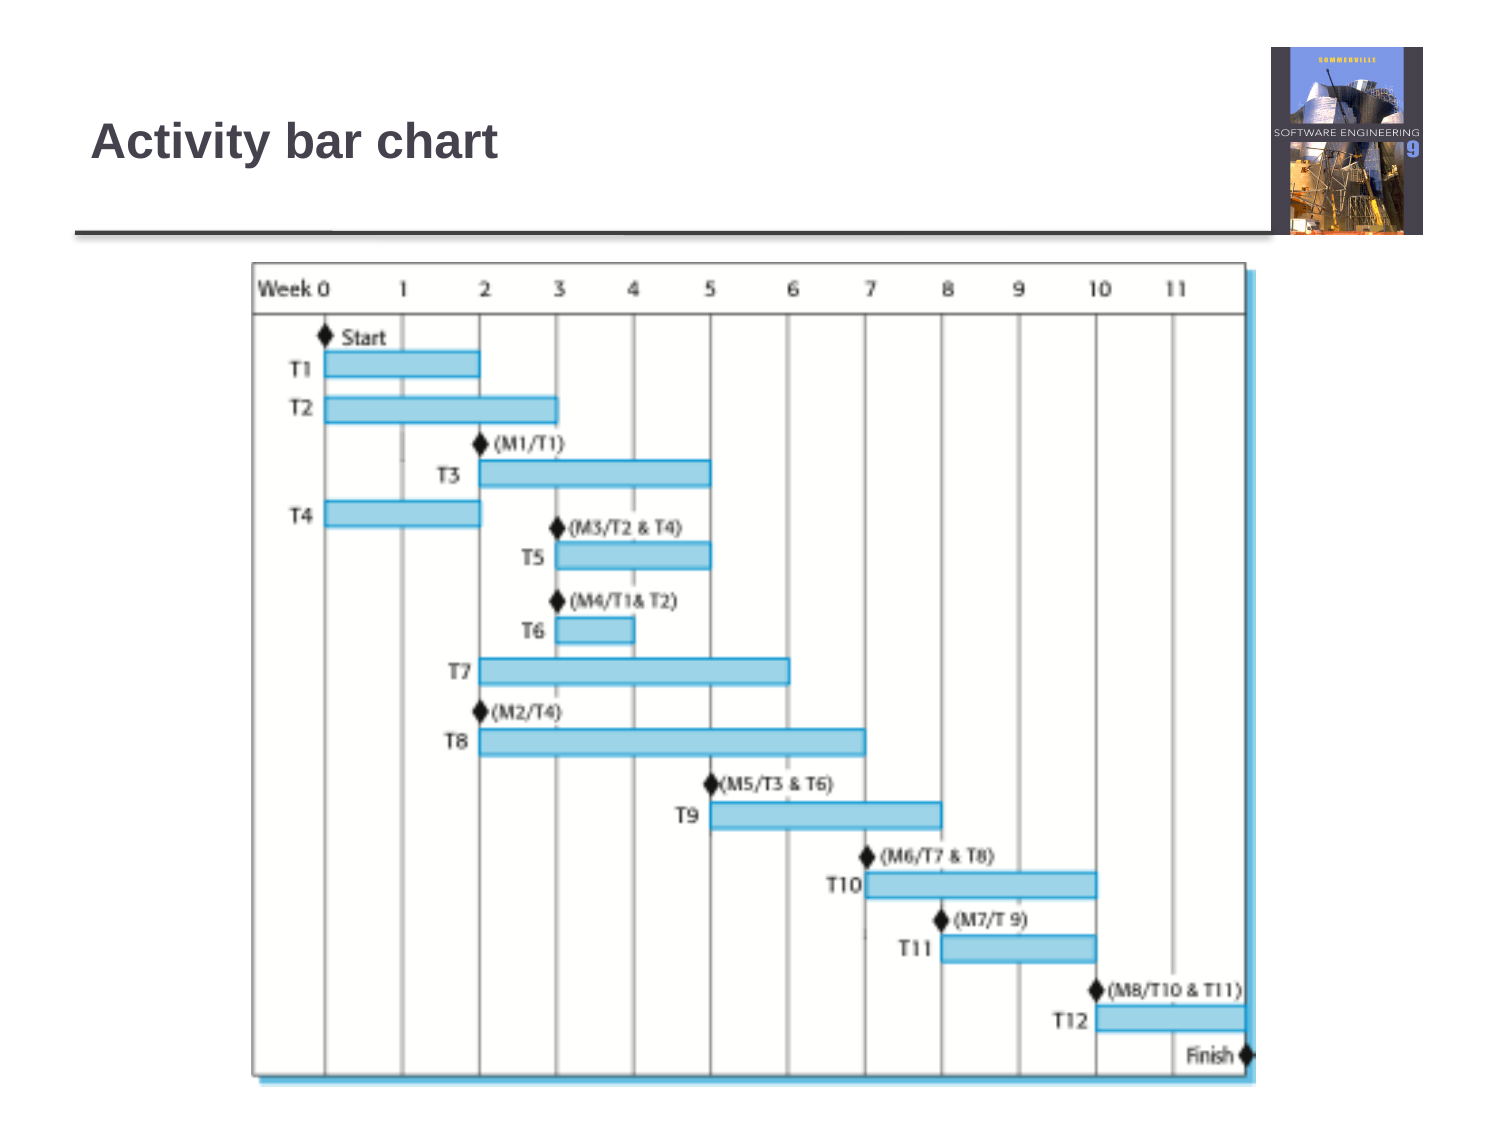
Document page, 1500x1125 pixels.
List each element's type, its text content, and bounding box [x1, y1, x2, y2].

title Activity bar chart [74, 44, 1272, 233]
picture [1272, 47, 1423, 235]
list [225, 262, 1272, 1087]
